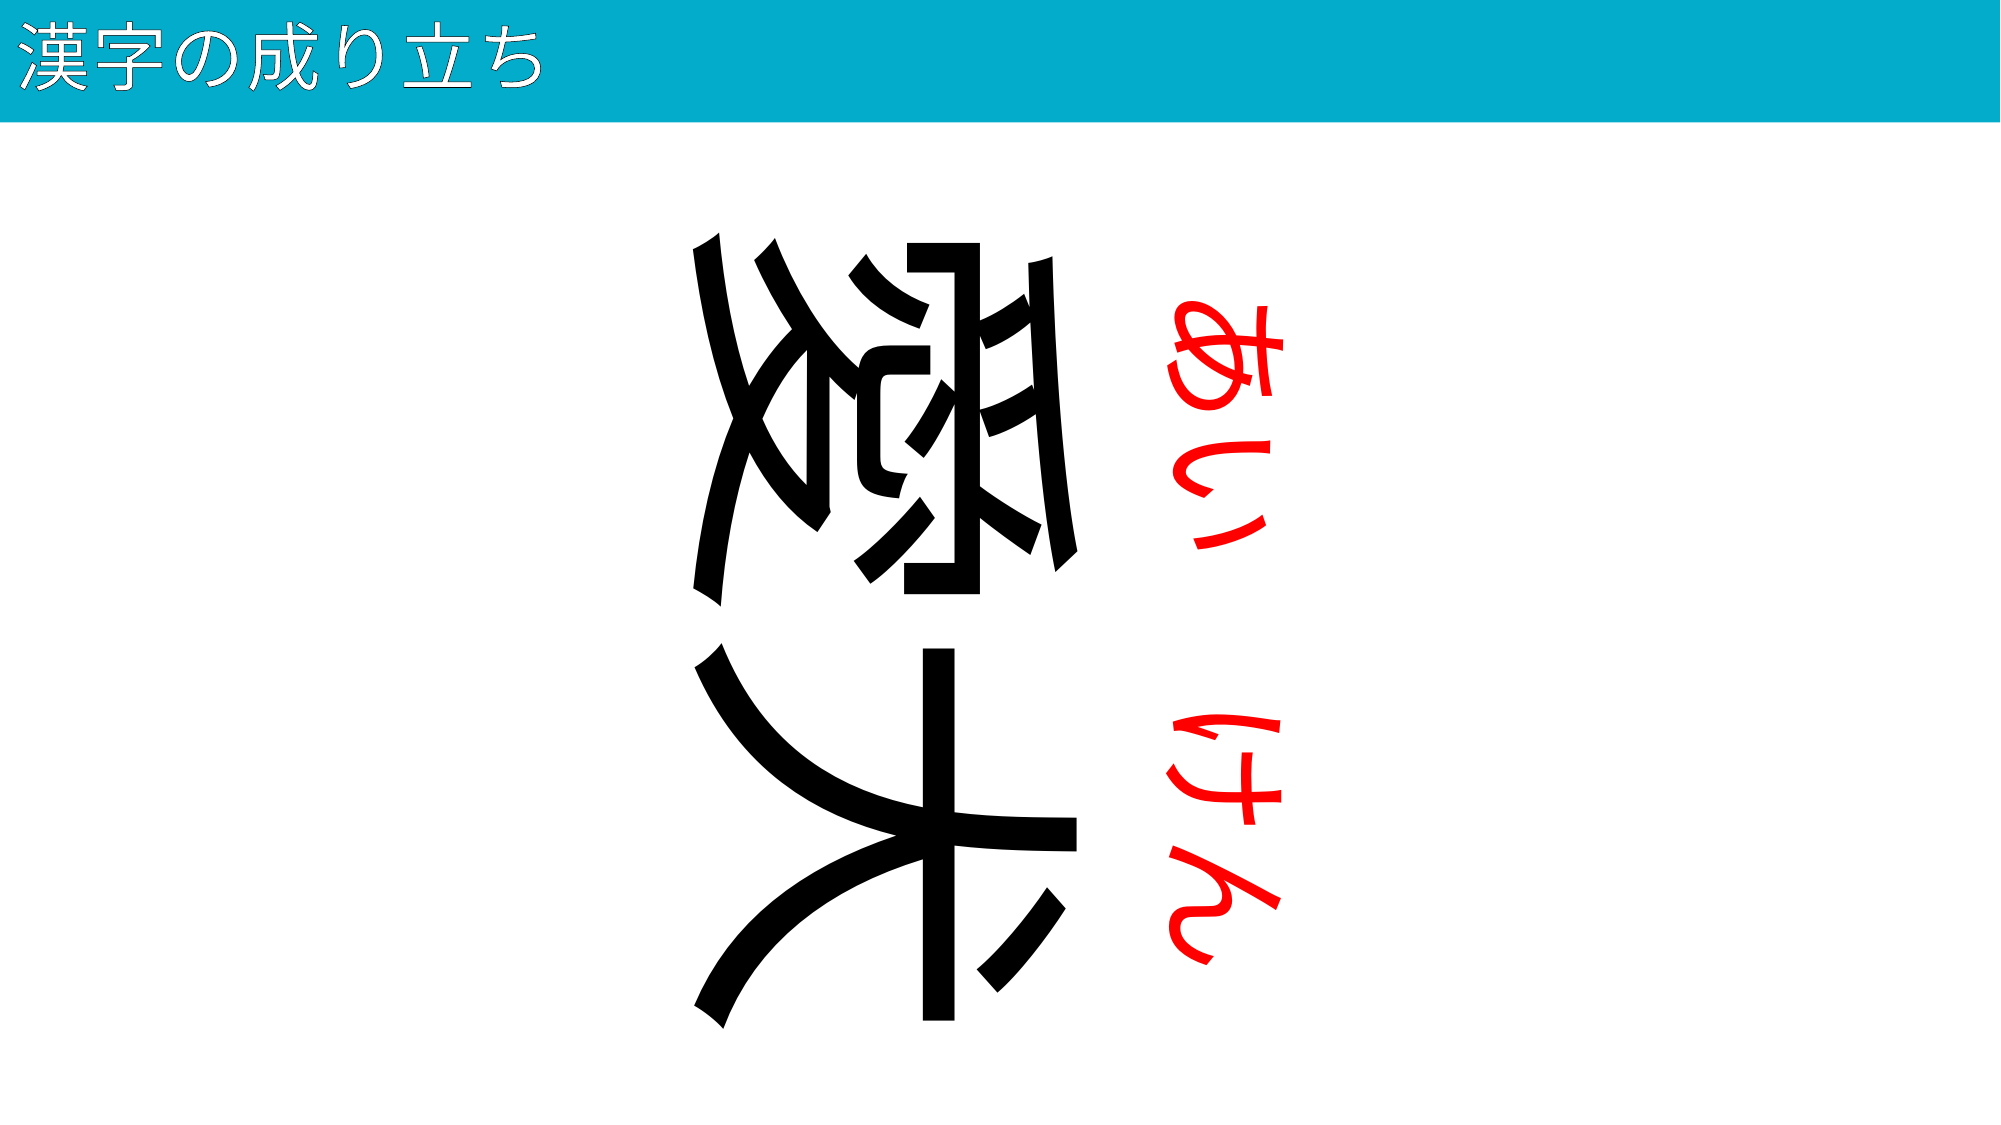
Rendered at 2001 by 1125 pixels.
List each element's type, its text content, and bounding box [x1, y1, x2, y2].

text_box 愛犬 [616, 195, 1152, 1125]
slide_number 31 [1712, 0, 2000, 123]
text_box あい けん [1122, 271, 1320, 981]
title 漢字の成り立ち [0, 0, 1712, 123]
